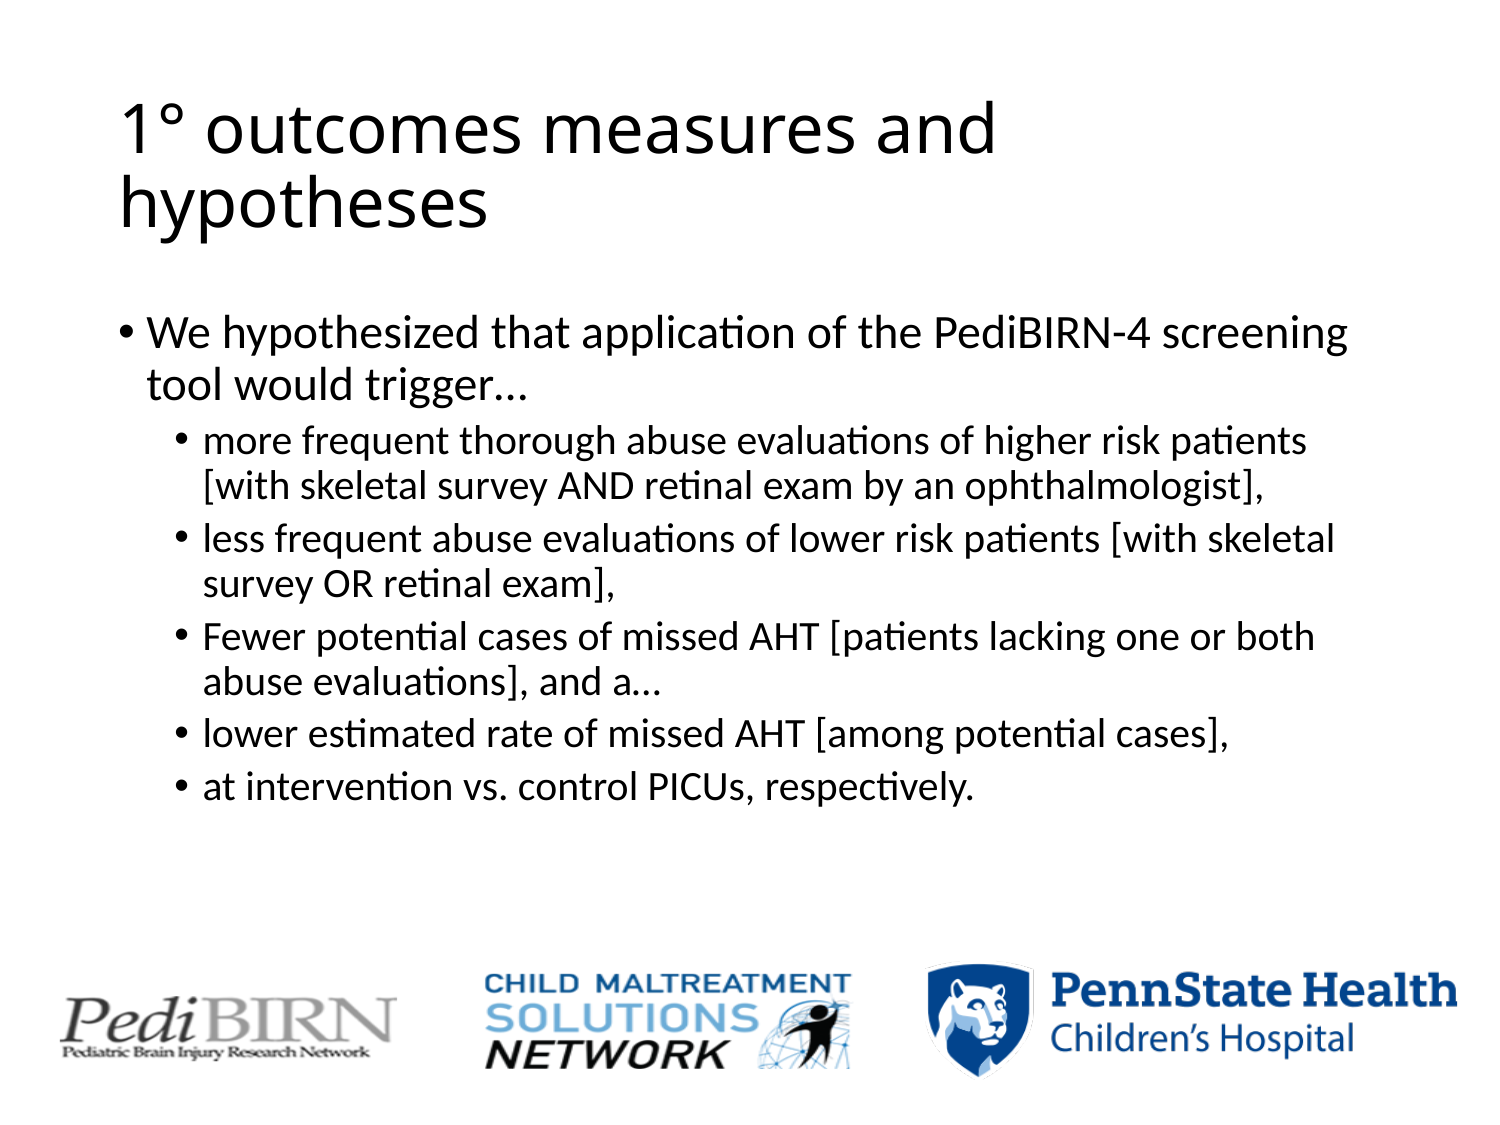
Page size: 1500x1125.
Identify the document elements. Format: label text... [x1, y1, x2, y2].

picture [924, 960, 1458, 1080]
picture [44, 965, 857, 1083]
title 1° outcomes measures and hypotheses [103, 59, 1397, 278]
list We hypothesized that application of the PediBIRN-4 screening tool would trigger… more frequent thorough abuse evaluations of higher risk patients [with skeletal survey AND retinal exam by an ophthalmologist], less frequent abuse evaluations of lower risk patients [with skeletal survey OR retinal exam], Fewer potential cases of missed AHT [patients lacking one or both abuse evaluations], and a… lower estimated rate of missed AHT [among potential cases], at intervention vs. control PICUs, respectively. [103, 299, 1397, 961]
